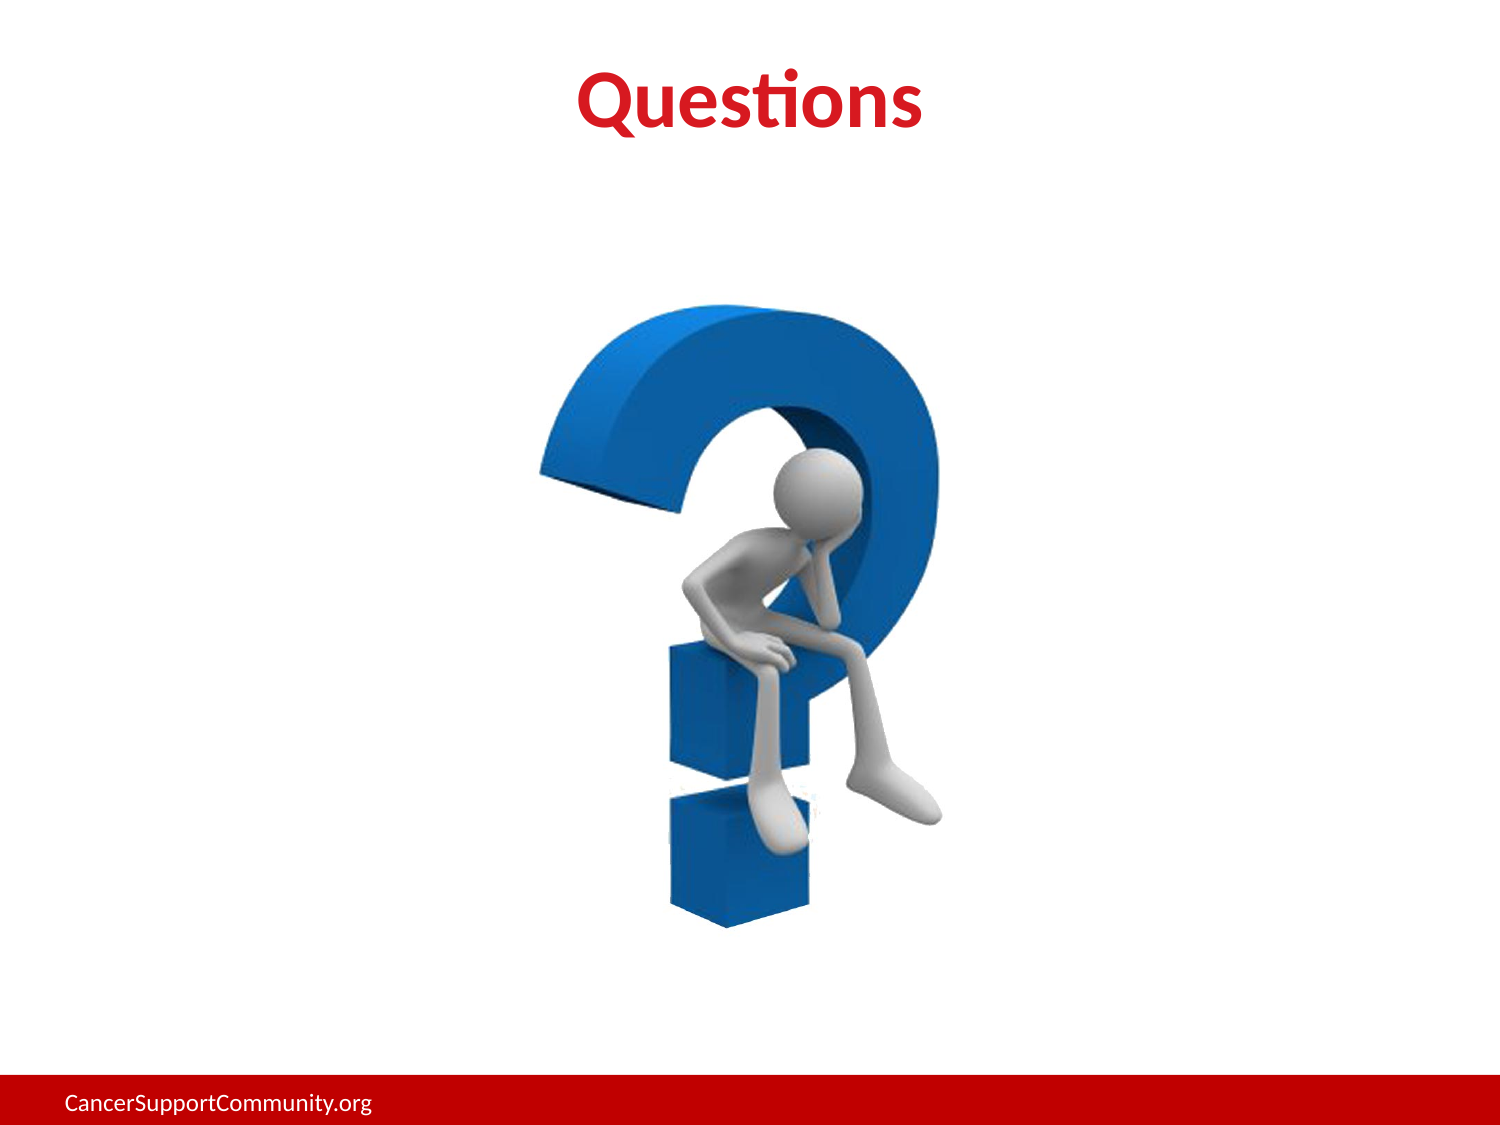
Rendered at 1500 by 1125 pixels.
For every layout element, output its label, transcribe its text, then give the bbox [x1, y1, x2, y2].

text_box [0, 1073, 654, 1125]
title Questions [75, 0, 1425, 188]
picture [659, 1063, 1495, 1125]
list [452, 262, 1048, 1006]
text_box CancerSupportCommunity.org [50, 1079, 388, 1125]
